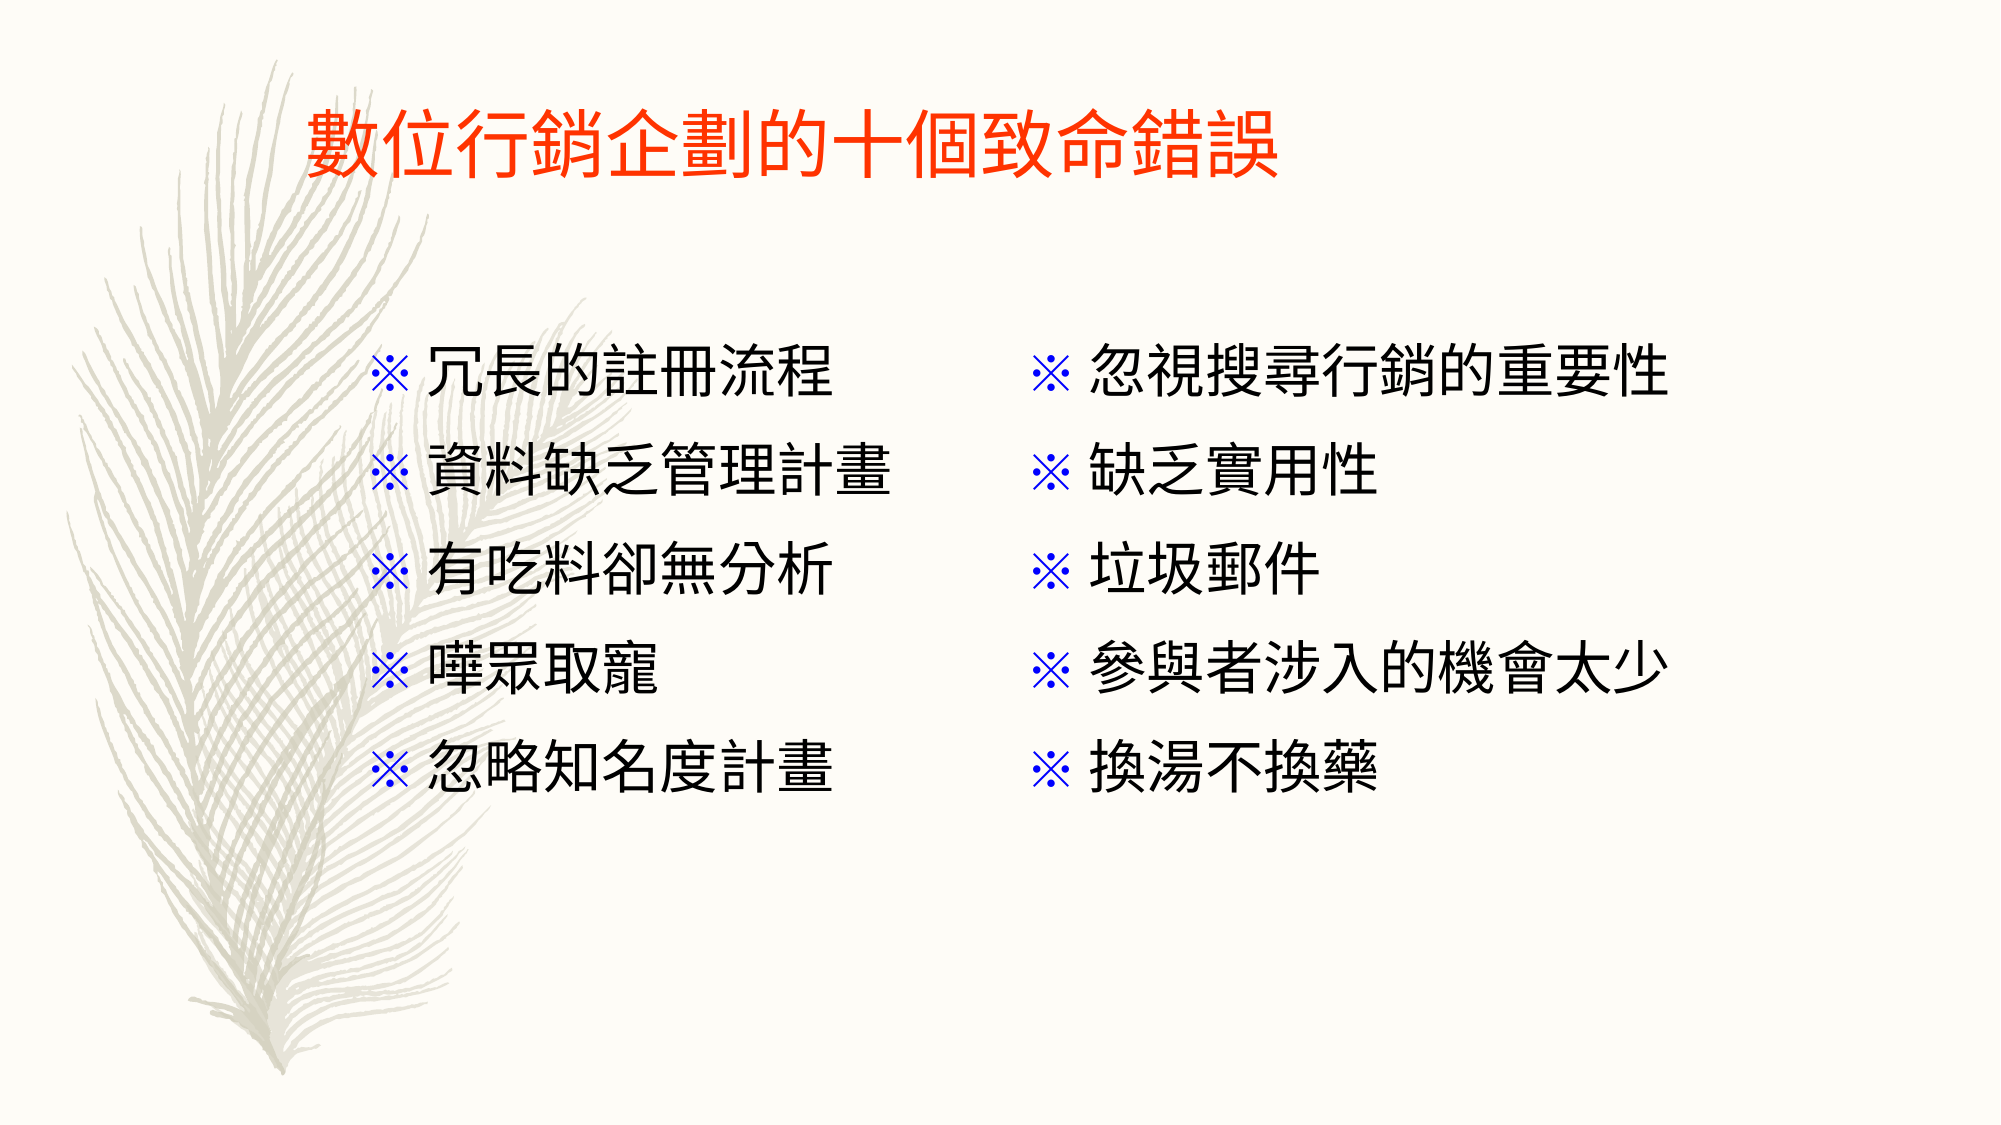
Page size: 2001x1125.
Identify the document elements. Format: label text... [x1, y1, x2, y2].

text_box 數位行銷企劃的十個致命錯誤 [291, 90, 1367, 195]
text_box ※忽視搜尋行銷的重要性 ※缺乏實用性 ※垃圾郵件 ※參與者涉入的機會太少 ※換湯不換藥 [1011, 326, 1721, 808]
text_box ※冗長的註冊流程 ※資料缺乏管理計畫 ※有吃料卻無分析 ※嘩眾取寵 ※忽略知名度計畫 [350, 326, 953, 808]
